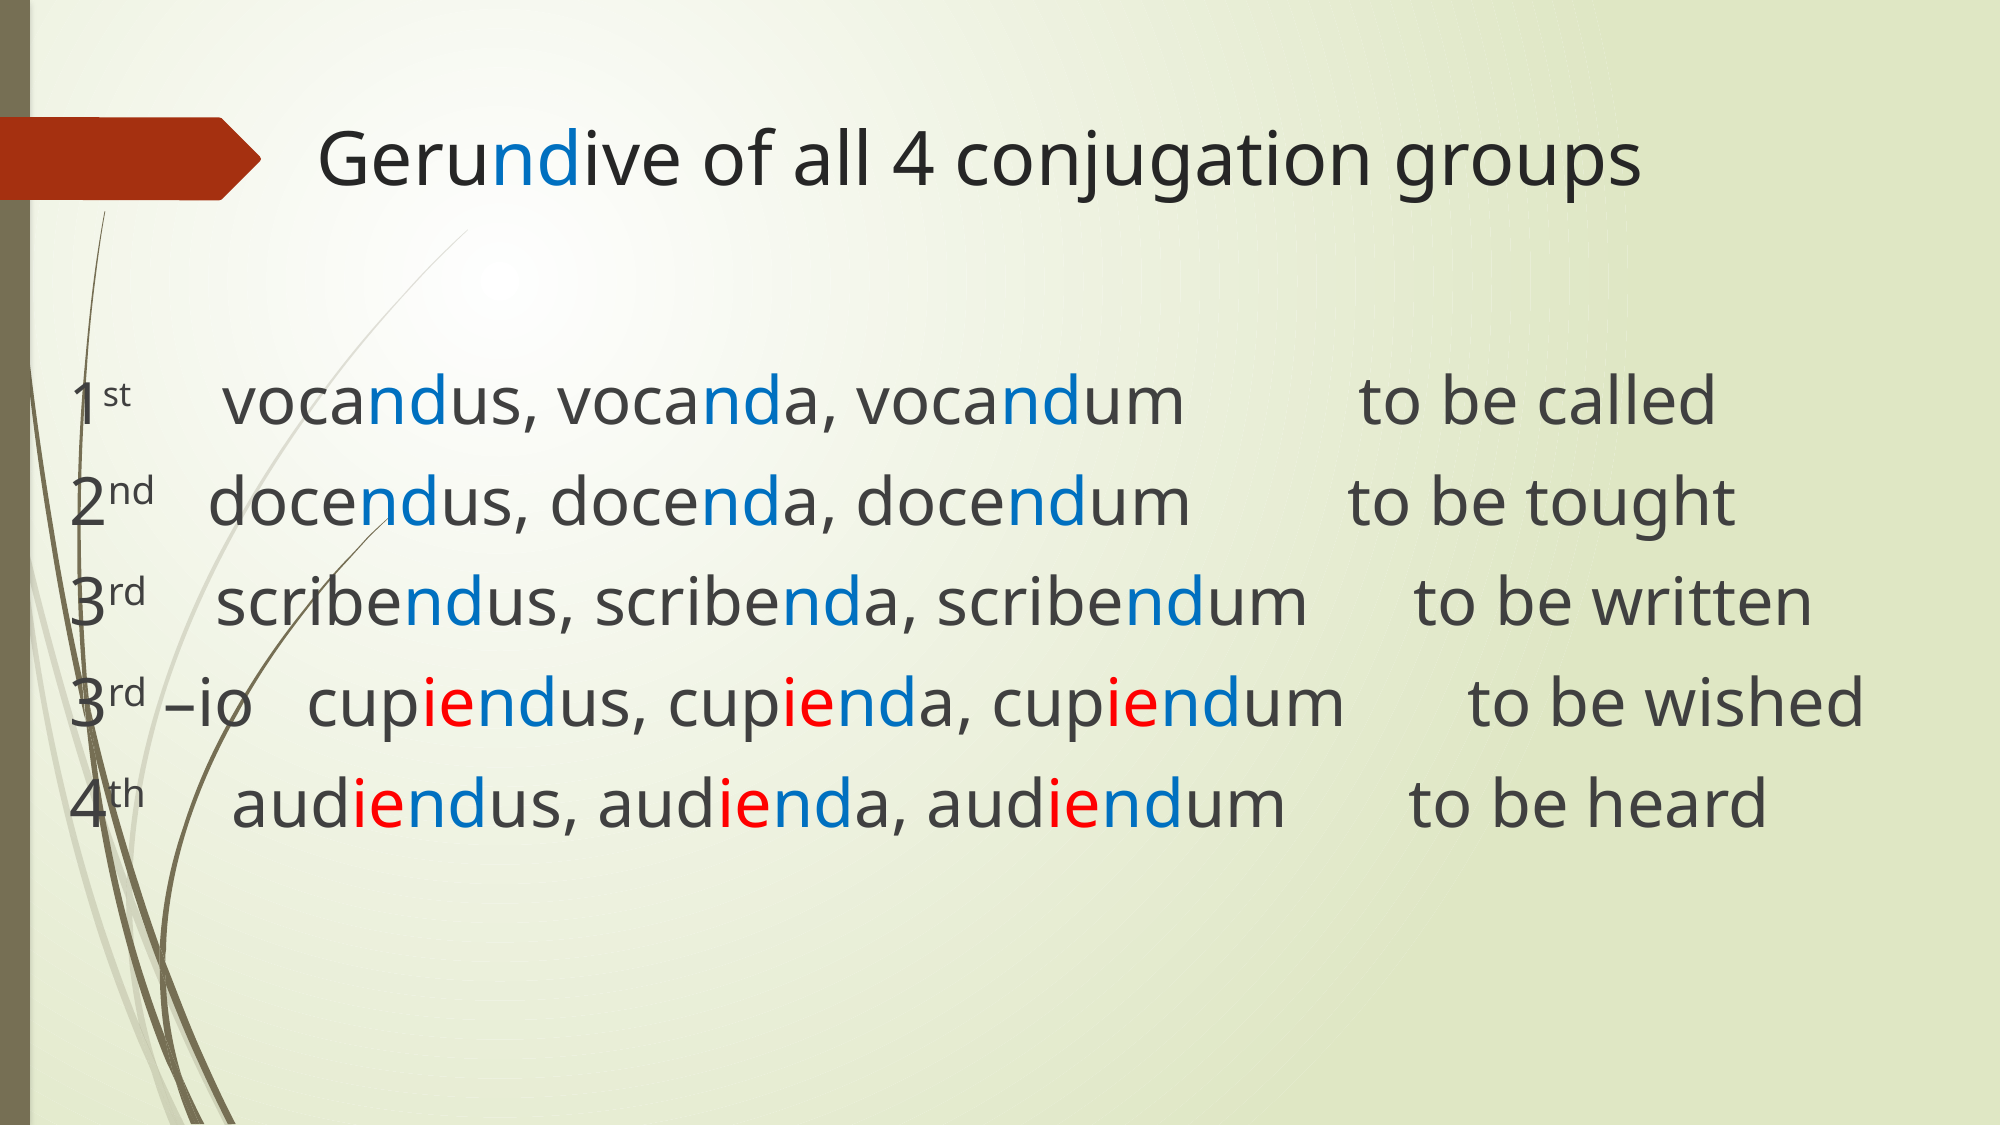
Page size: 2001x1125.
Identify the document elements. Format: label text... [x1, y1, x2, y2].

title Gerundive of all 4 conjugation groups [301, 102, 1888, 313]
list 1st vocandus, vocanda, vocandum to be called 2nd docendus, docenda, docendum to be tought 3rd scribendus, scribenda, scribendum to be written 3rd –io cupiendus, cupienda, cupiendum to be wished 4th audiendus, audienda, audiendum to be heard [54, 350, 2000, 970]
